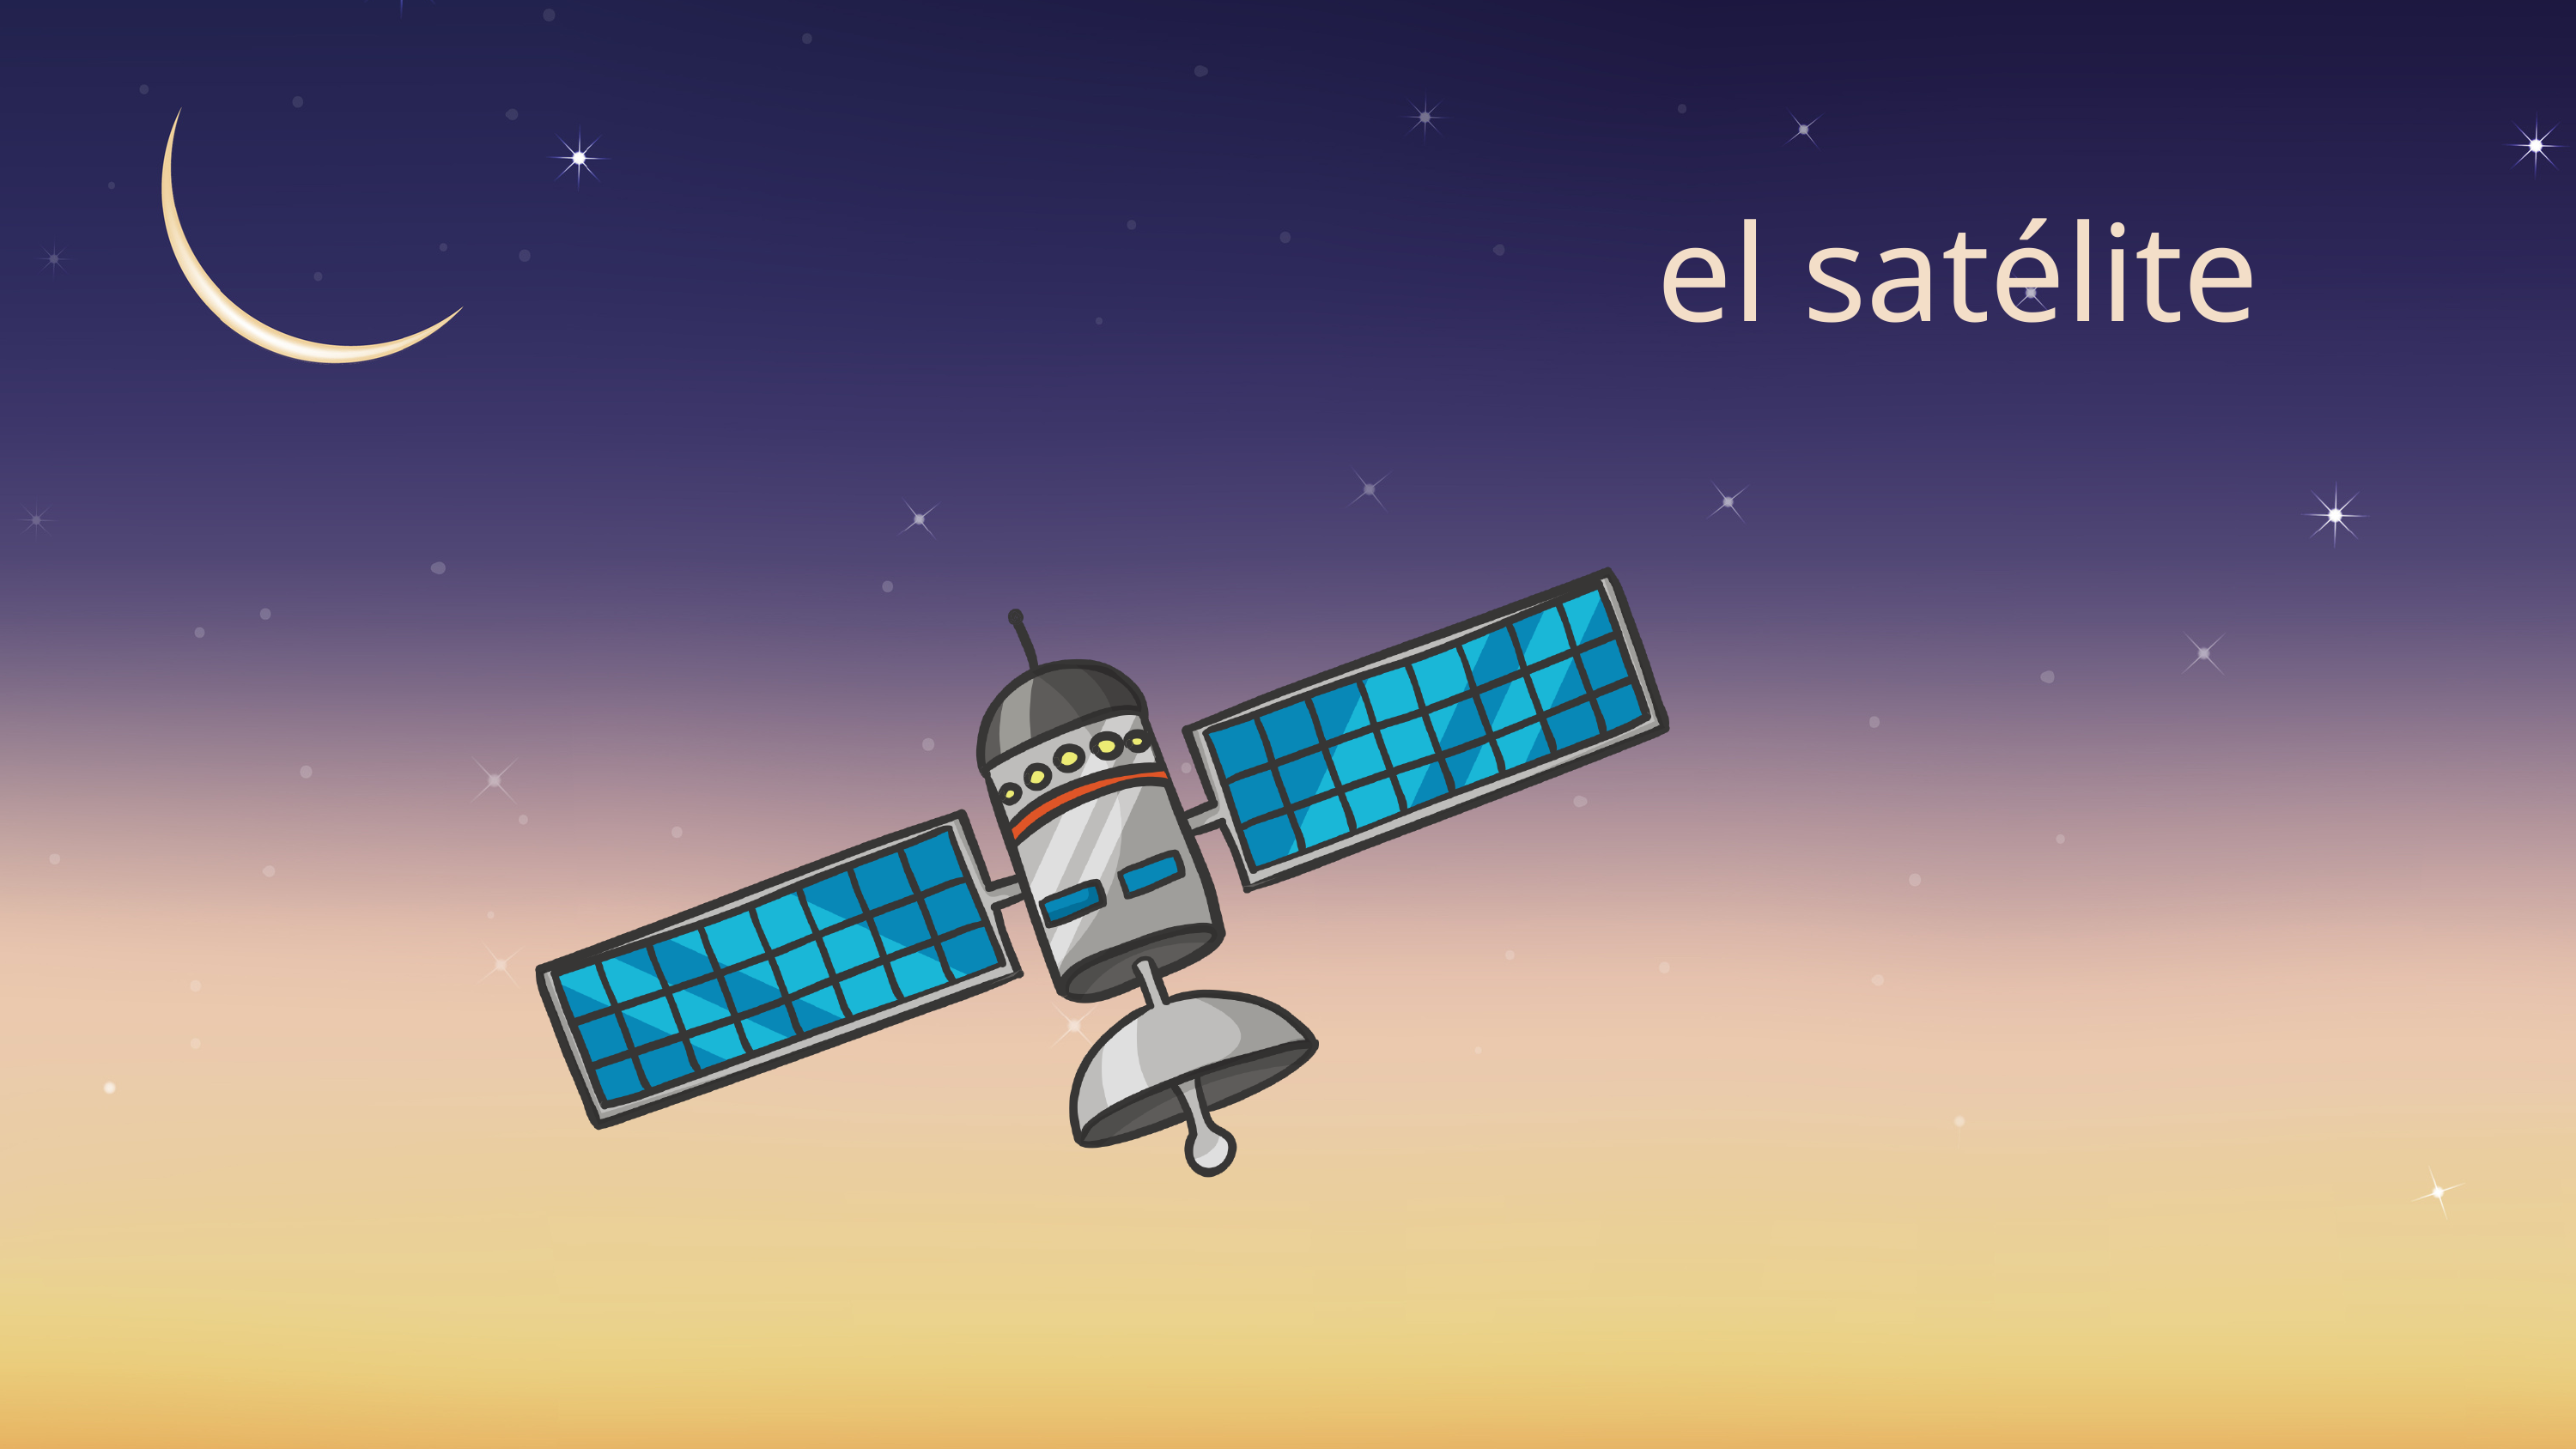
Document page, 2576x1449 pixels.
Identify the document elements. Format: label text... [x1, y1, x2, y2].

text_box [0, 0, 2576, 1449]
text_box el satélite [1438, 161, 2479, 349]
text_box [532, 565, 1673, 1185]
